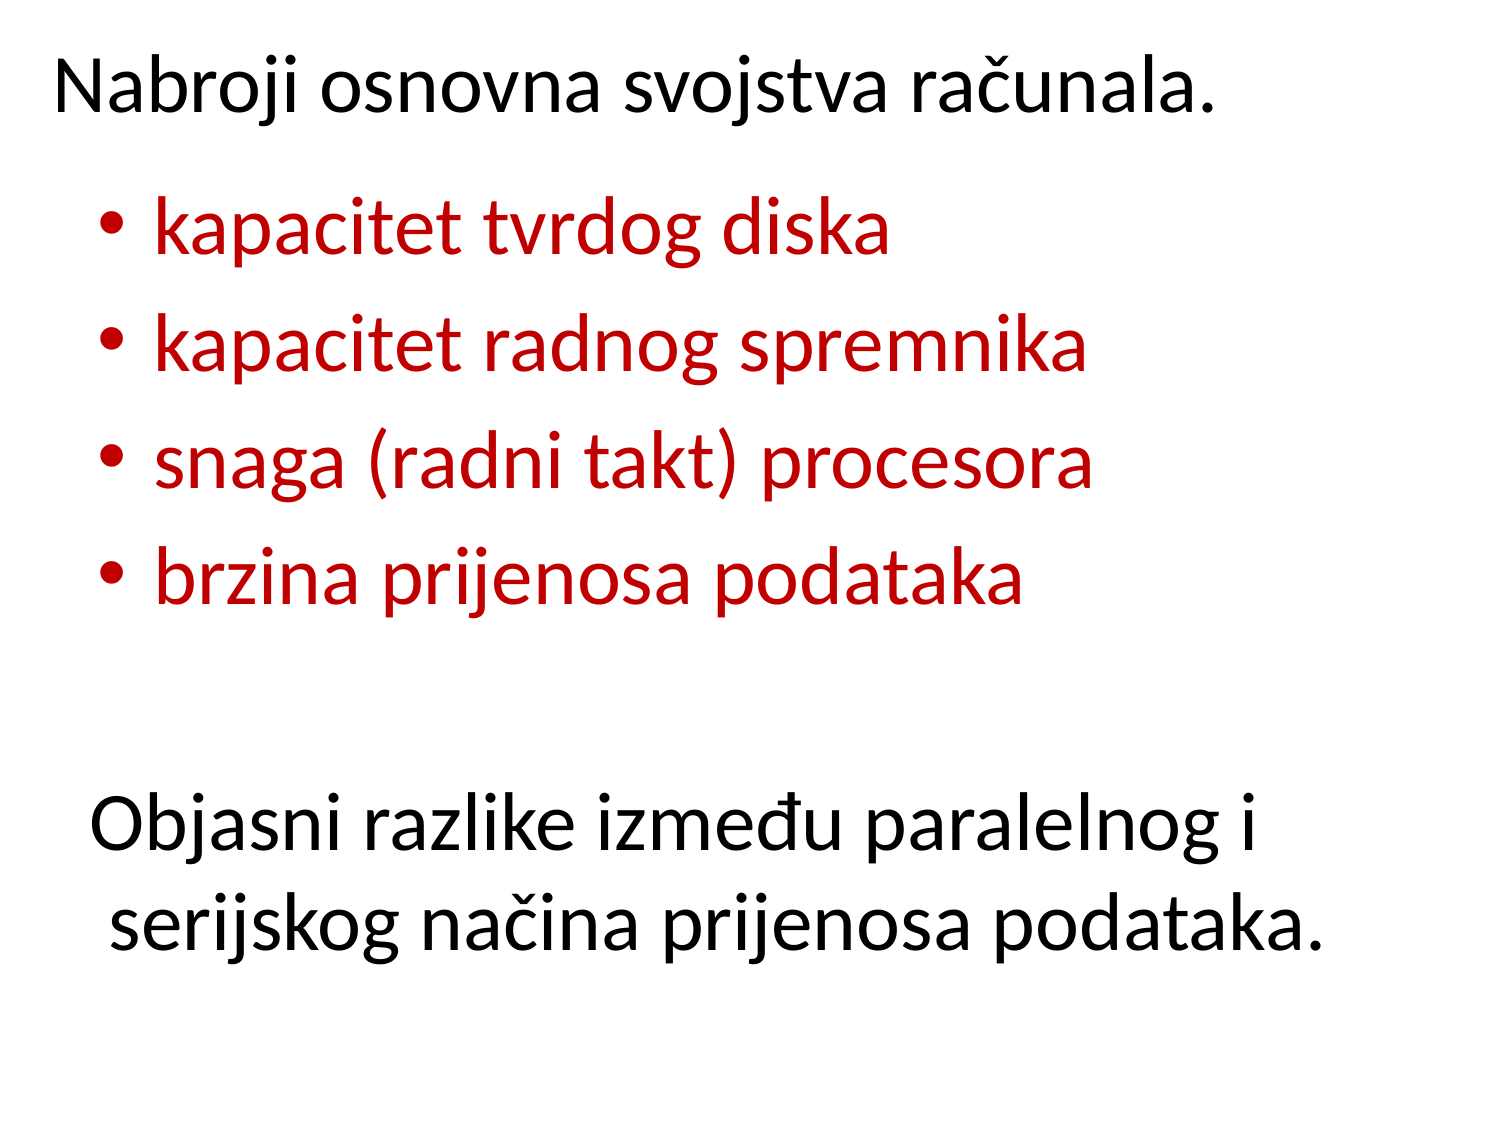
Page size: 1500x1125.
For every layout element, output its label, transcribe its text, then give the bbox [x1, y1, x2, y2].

title Nabroji osnovna svojstva računala. [0, 58, 1500, 200]
list kapacitet tvrdog diska kapacitet radnog spremnika snaga (radni takt) procesora brzina prijenosa podataka [82, 164, 1432, 446]
text_box Objasni razlike između paralelnog i serijskog načina prijenosa podataka. [0, 796, 1500, 938]
